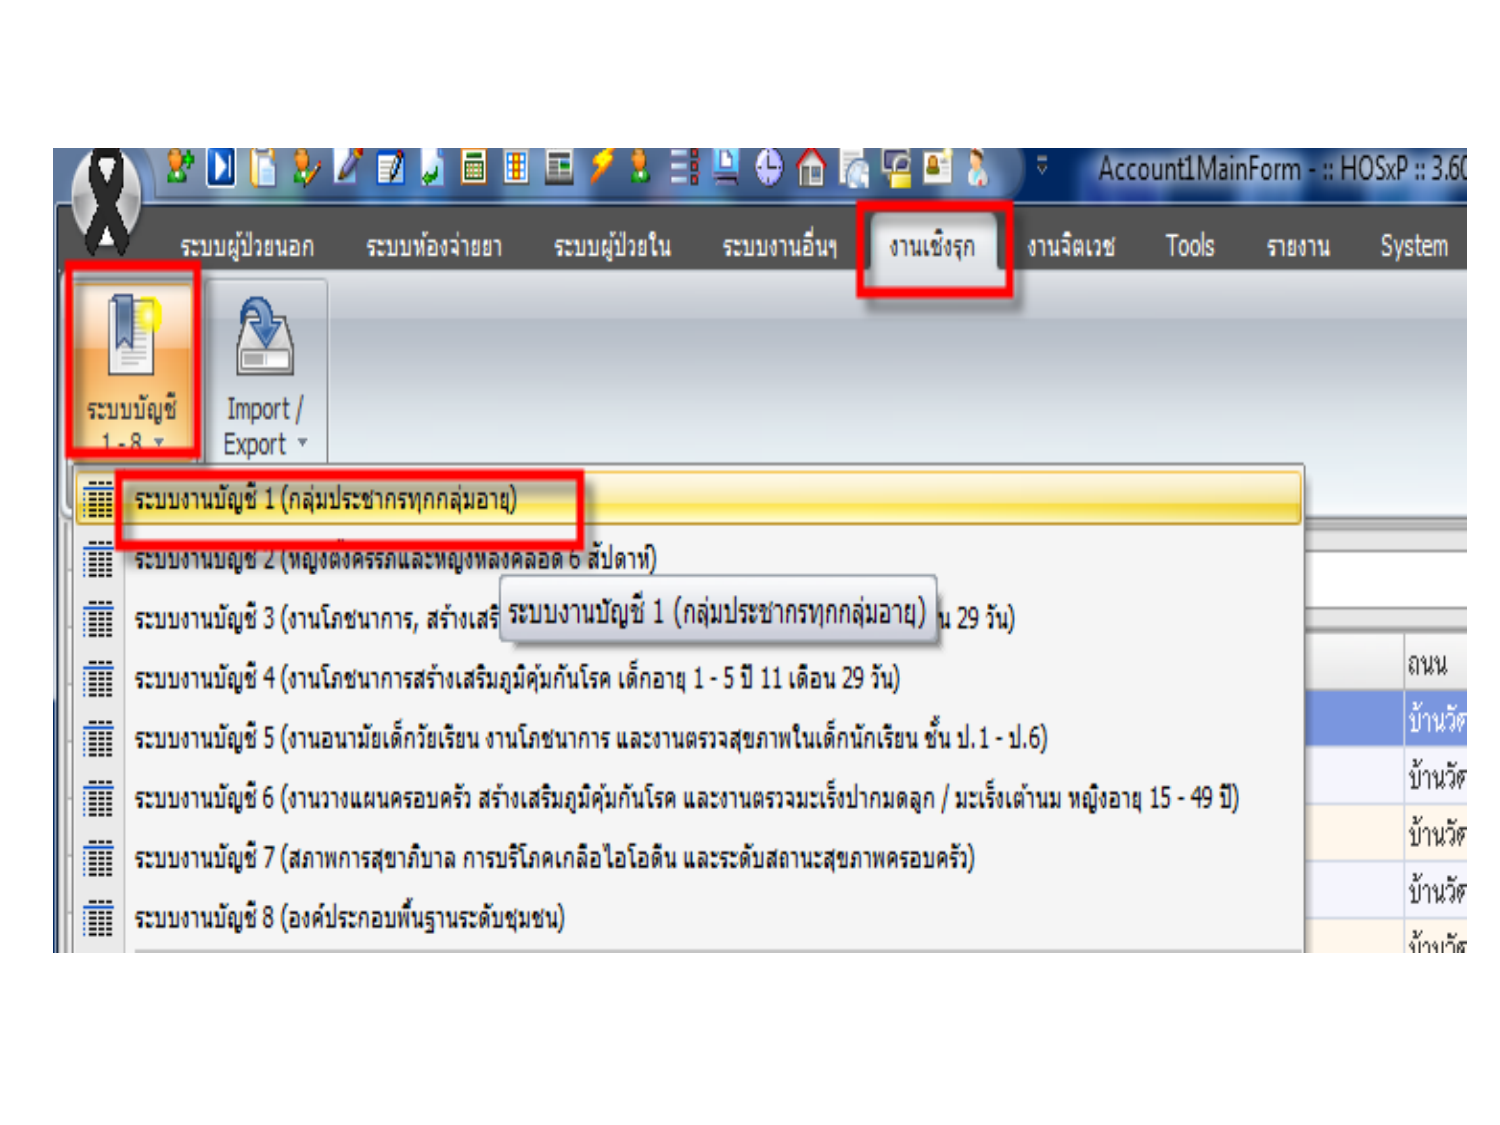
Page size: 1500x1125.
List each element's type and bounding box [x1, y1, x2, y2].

picture [52, 148, 1467, 953]
